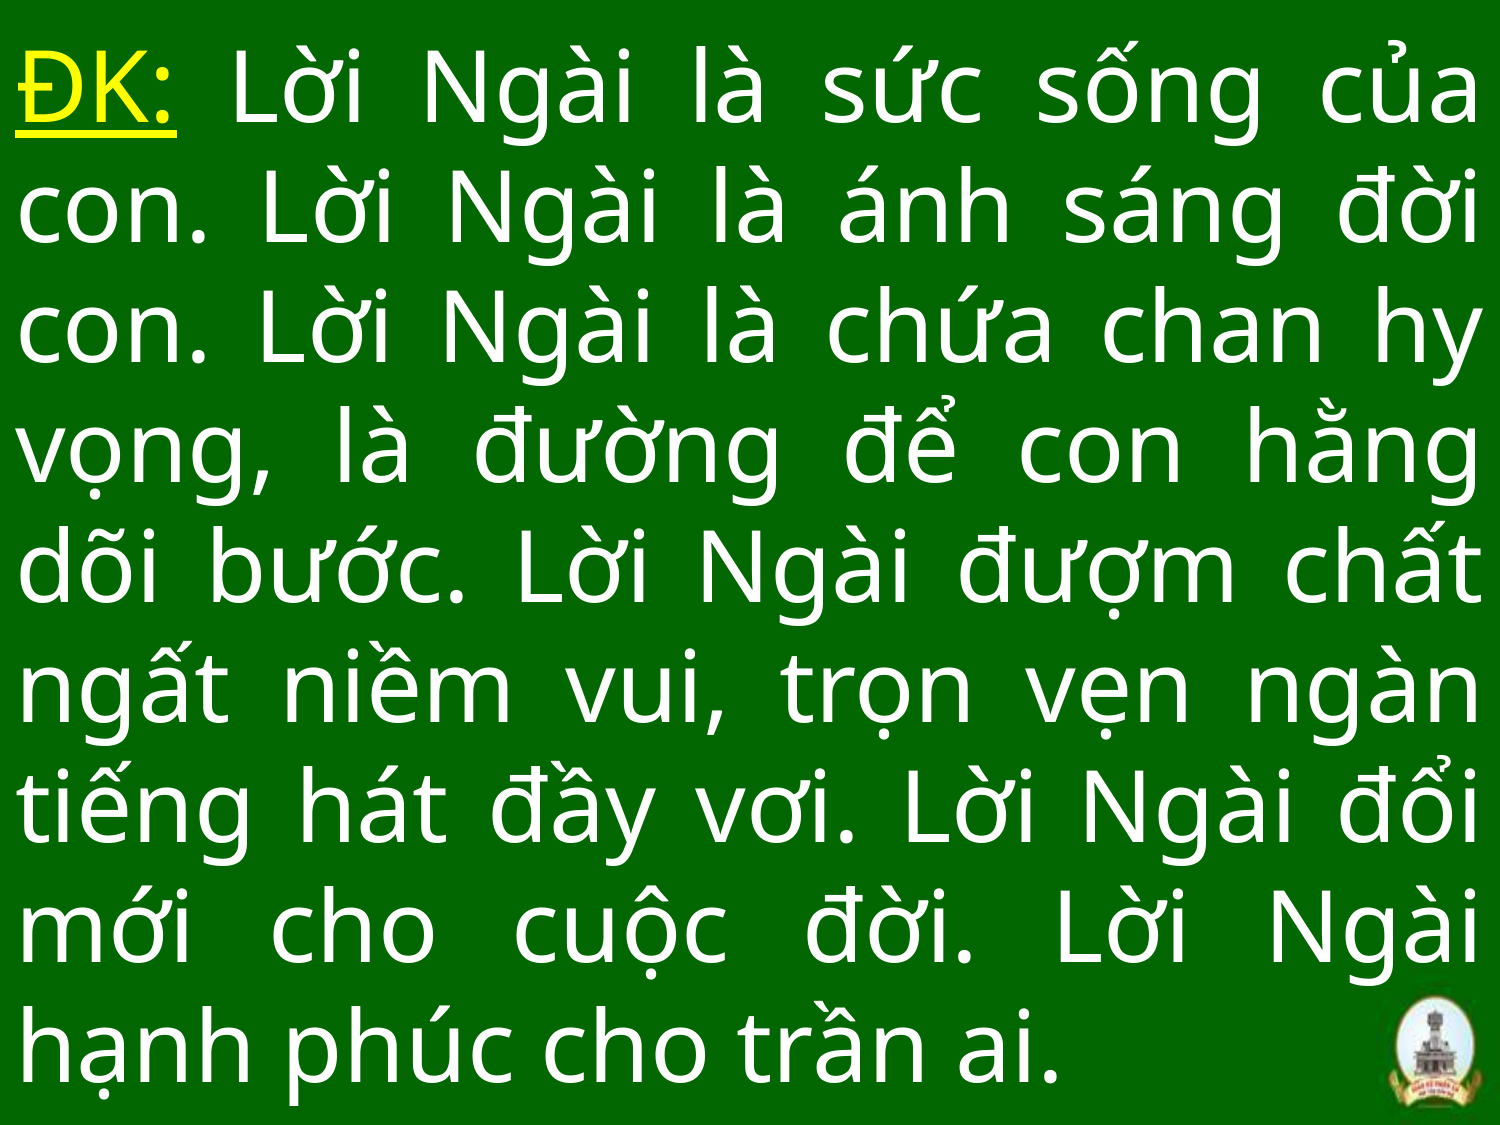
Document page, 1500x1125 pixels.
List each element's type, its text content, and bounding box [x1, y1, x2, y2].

title ĐK: Lời Ngài là sức sống của con. Lời Ngài là ánh sáng đời con. Lời Ngài là chứa chan hy vọng, là đường để con hằng dõi bước. Lời Ngài đượm chất ngất niềm vui, trọn vẹn ngàn tiếng hát đầy vơi. Lời Ngài đổi mới cho cuộc đời. Lời Ngài hạnh phúc cho trần ai. [0, 0, 1500, 1125]
